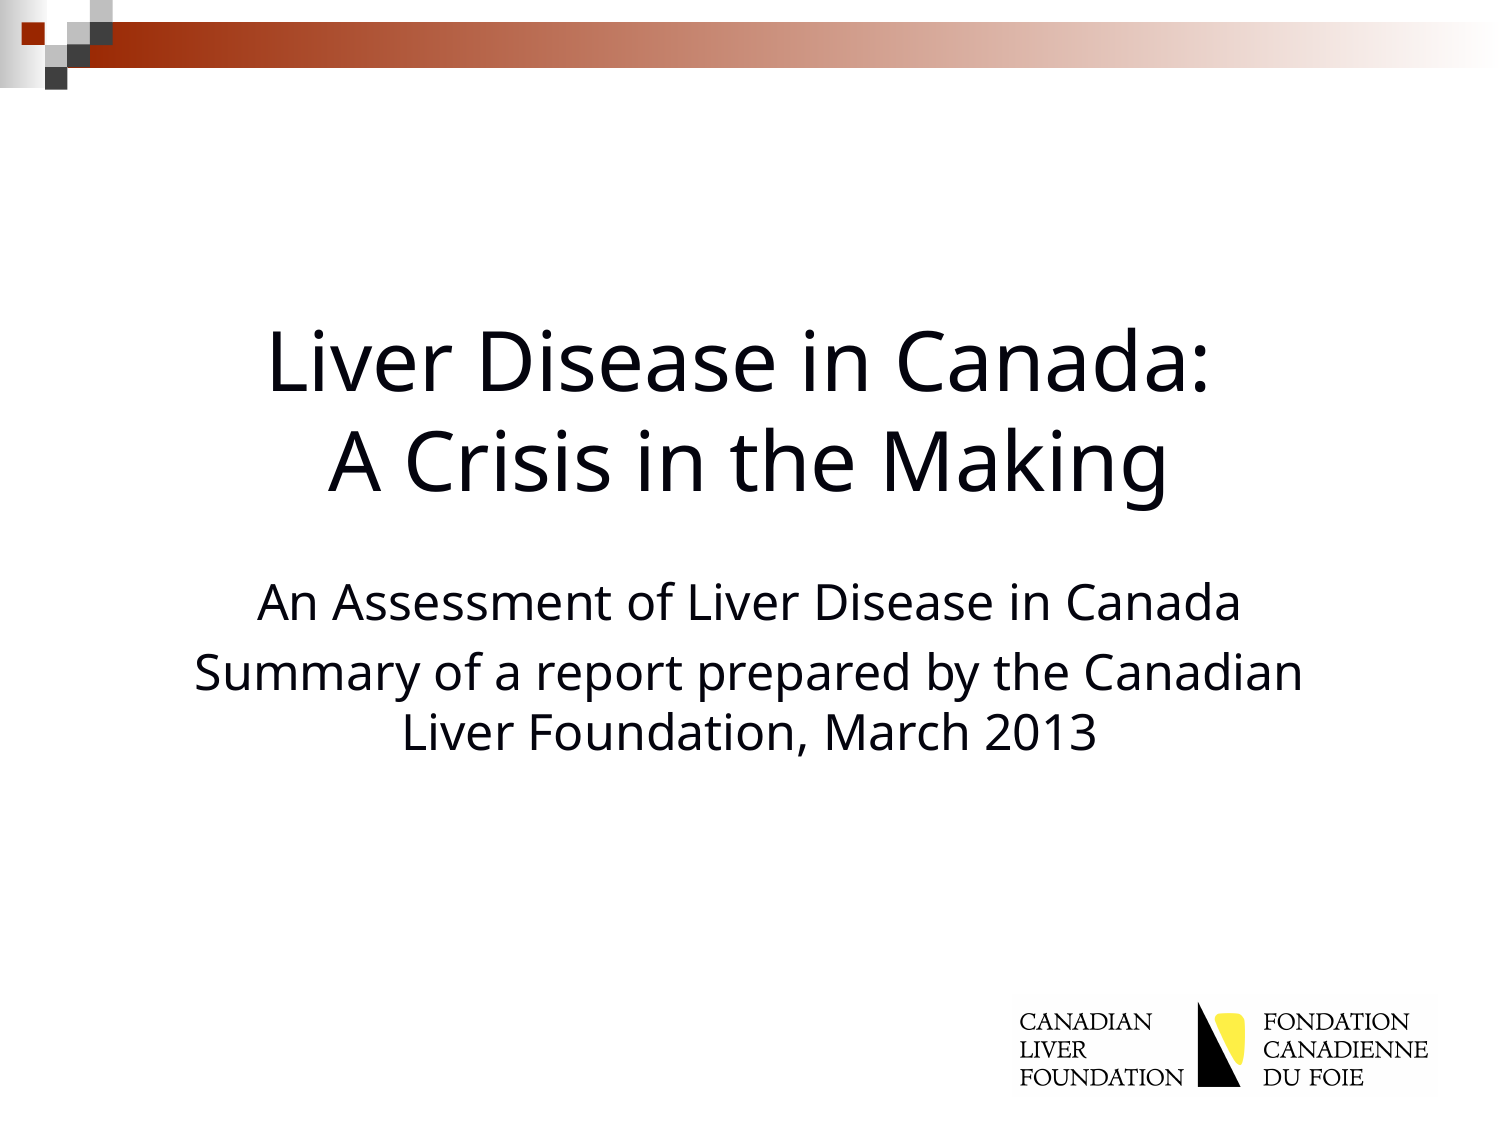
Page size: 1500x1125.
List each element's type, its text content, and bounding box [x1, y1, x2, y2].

title Liver Disease in Canada: A Crisis in the Making [112, 287, 1388, 529]
subtitle An Assessment of Liver Disease in Canada Summary of a report prepared by the Canadian Liver Foundation, March 2013 [137, 562, 1363, 850]
picture [1012, 994, 1438, 1097]
